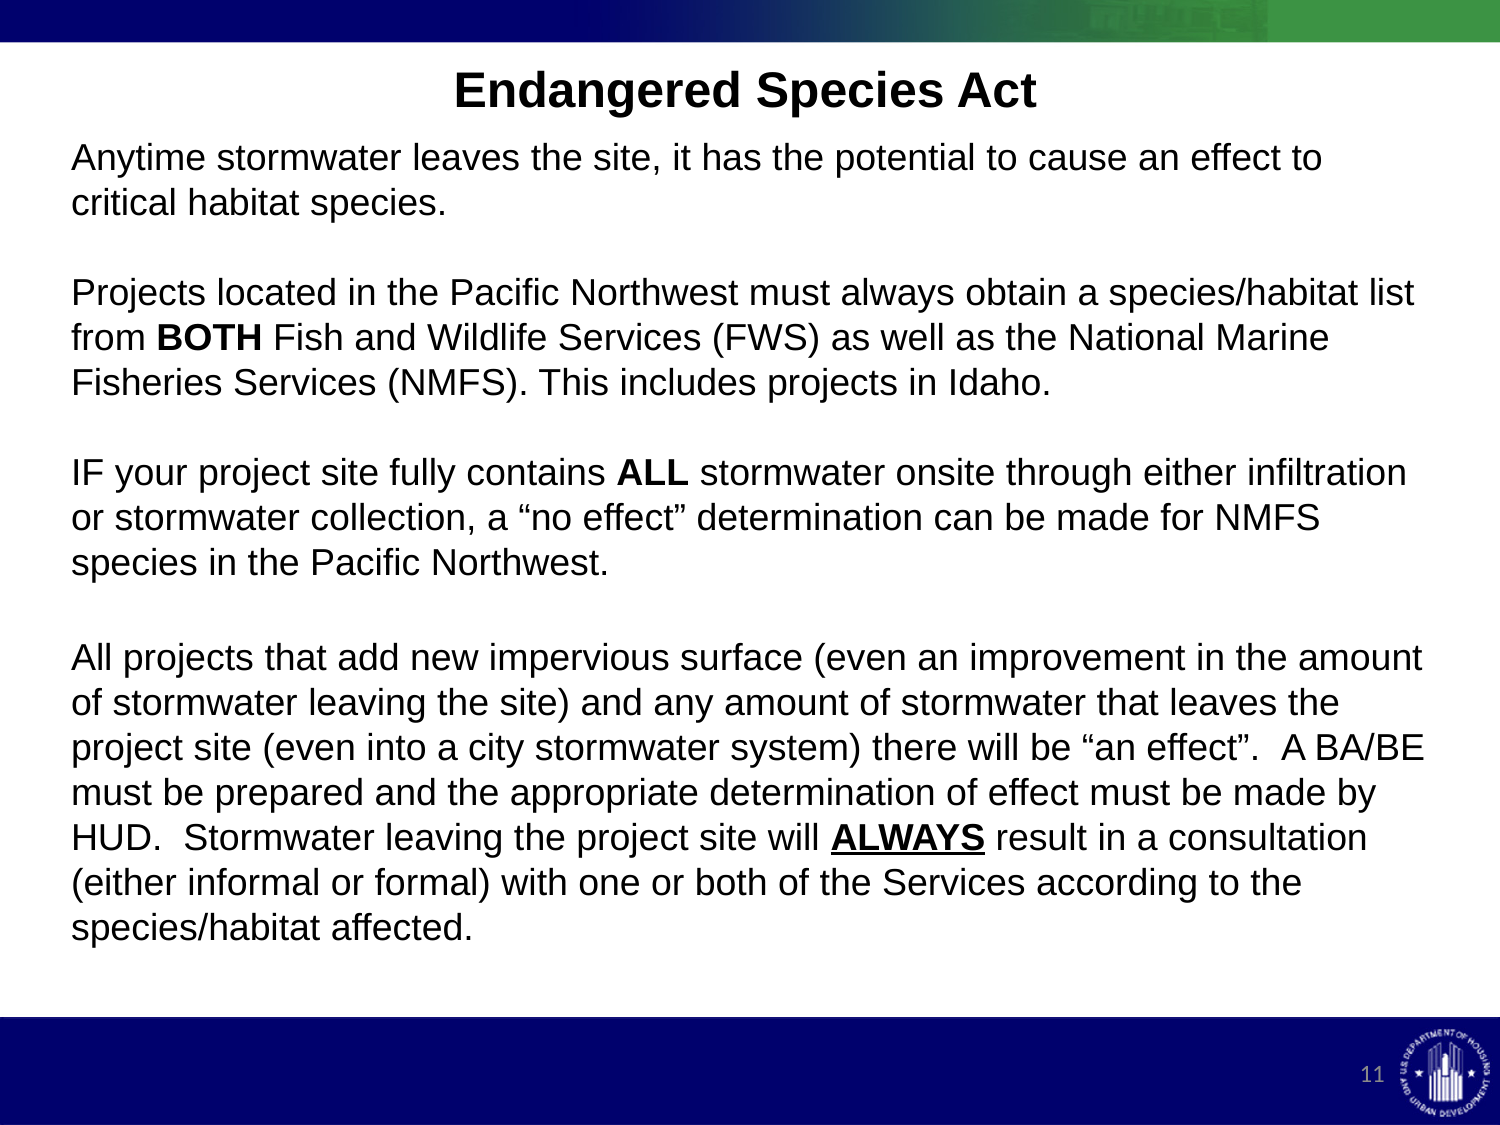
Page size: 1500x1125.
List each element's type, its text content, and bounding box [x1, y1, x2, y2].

text_box Anytime stormwater leaves the site, it has the potential to cause an effect to critical habitat species. Projects located in the Pacific Northwest must always obtain a species/habitat list from BOTH Fish and Wildlife Services (FWS) as well as the National Marine Fisheries Services (NMFS). This includes projects in Idaho. IF your project site fully contains ALL stormwater onsite through either infiltration or stormwater collection, a “no effect” determination can be made for NMFS species in the Pacific Northwest. All projects that add new impervious surface (even an improvement in the amount of stormwater leaving the site) and any amount of stormwater that leaves the project site (even into a city stormwater system) there will be “an effect”. A BA/BE must be prepared and the appropriate determination of effect must be made by HUD. Stormwater leaving the project site will ALWAYS result in a consultation (either informal or formal) with one or both of the Services according to the species/habitat affected. [56, 125, 1444, 1125]
title Endangered Species Act [51, 16, 1440, 159]
picture [0, 0, 1500, 1125]
